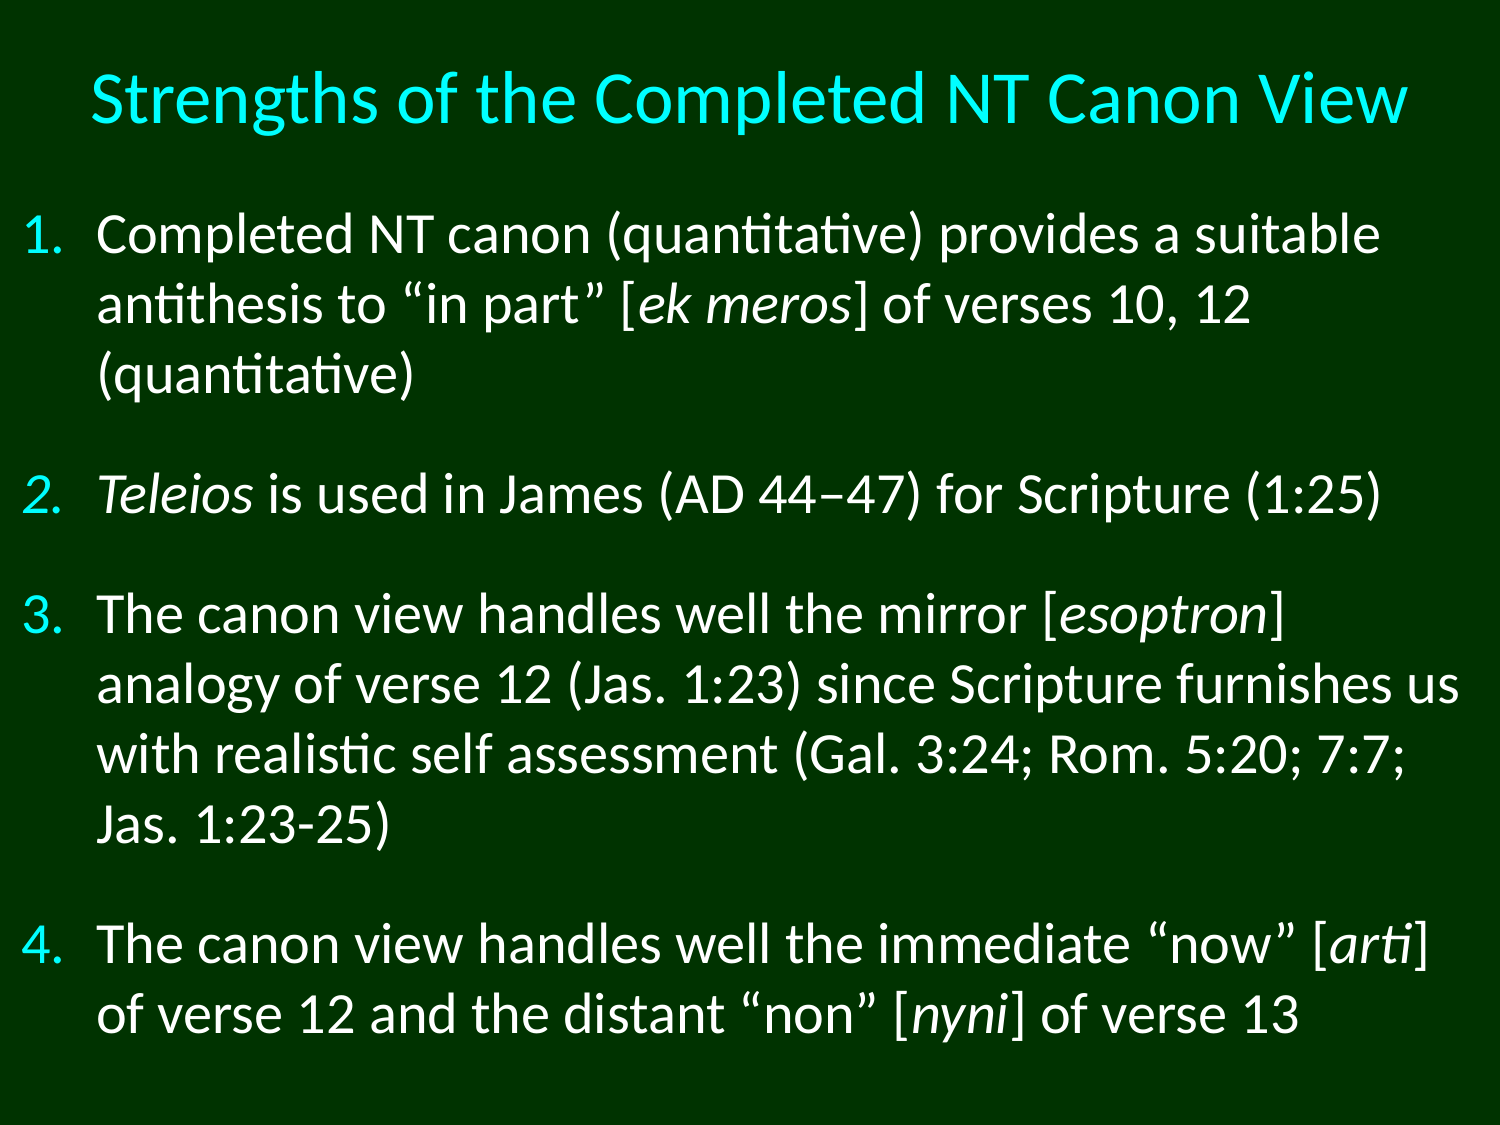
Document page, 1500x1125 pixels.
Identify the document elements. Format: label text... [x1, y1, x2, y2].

title Strengths of the Completed NT Canon View [43, 37, 1457, 150]
list Completed NT canon (quantitative) provides a suitable antithesis to “in part” [ek meros] of verses 10, 12 (quantitative) Teleios is used in James (AD 44‒47) for Scripture (1:25) The canon view handles well the mirror [esoptron] analogy of verse 12 (Jas. 1:23) since Scripture furnishes us with realistic self assessment (Gal. 3:24; Rom. 5:20; 7:7; Jas. 1:23-25) The canon view handles well the immediate “now” [arti] of verse 12 and the distant “non” [nyni] of verse 13 [5, 187, 1494, 1076]
